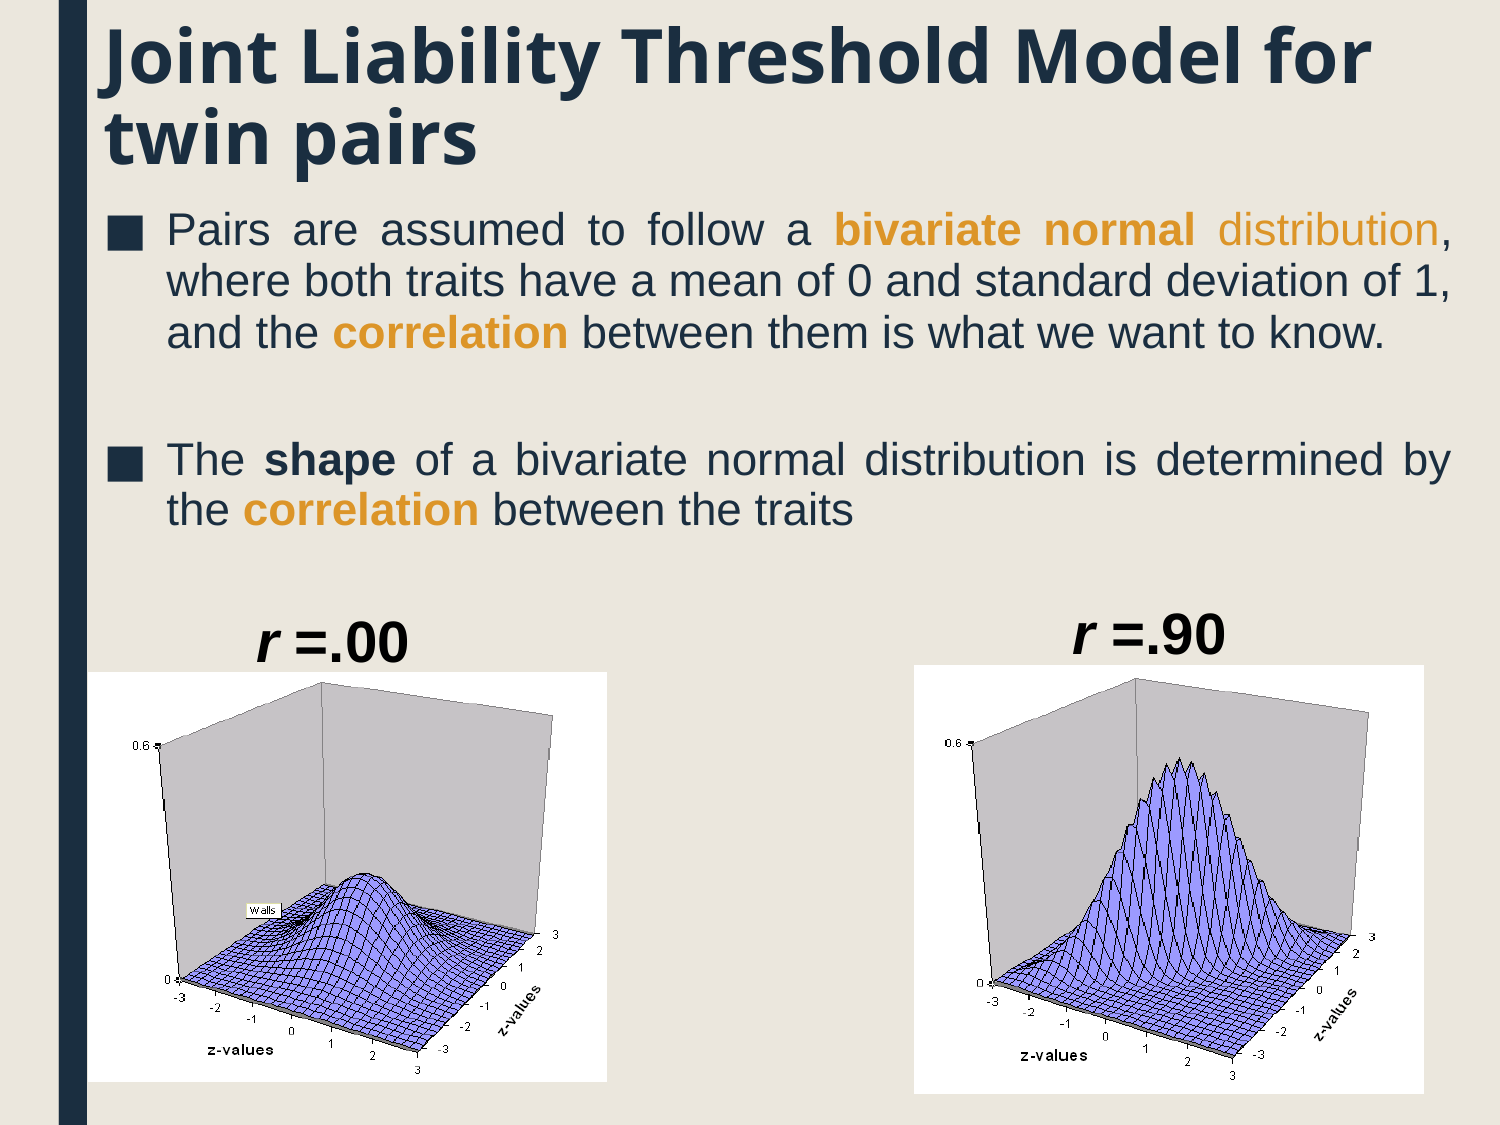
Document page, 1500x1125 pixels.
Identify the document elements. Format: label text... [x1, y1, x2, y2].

title Joint Liability Threshold Model for twin pairs [88, 12, 1500, 200]
text_box r =.00 [241, 596, 426, 672]
picture [88, 672, 607, 1082]
text_box r =.90 [1057, 588, 1242, 665]
picture [914, 665, 1424, 1094]
list Pairs are assumed to follow a bivariate normal distribution, where both traits have a mean of 0 and standard deviation of 1, and the correlation between them is what we want to know. The shape of a bivariate normal distribution is determined by the correlation between the traits [88, 196, 1468, 646]
